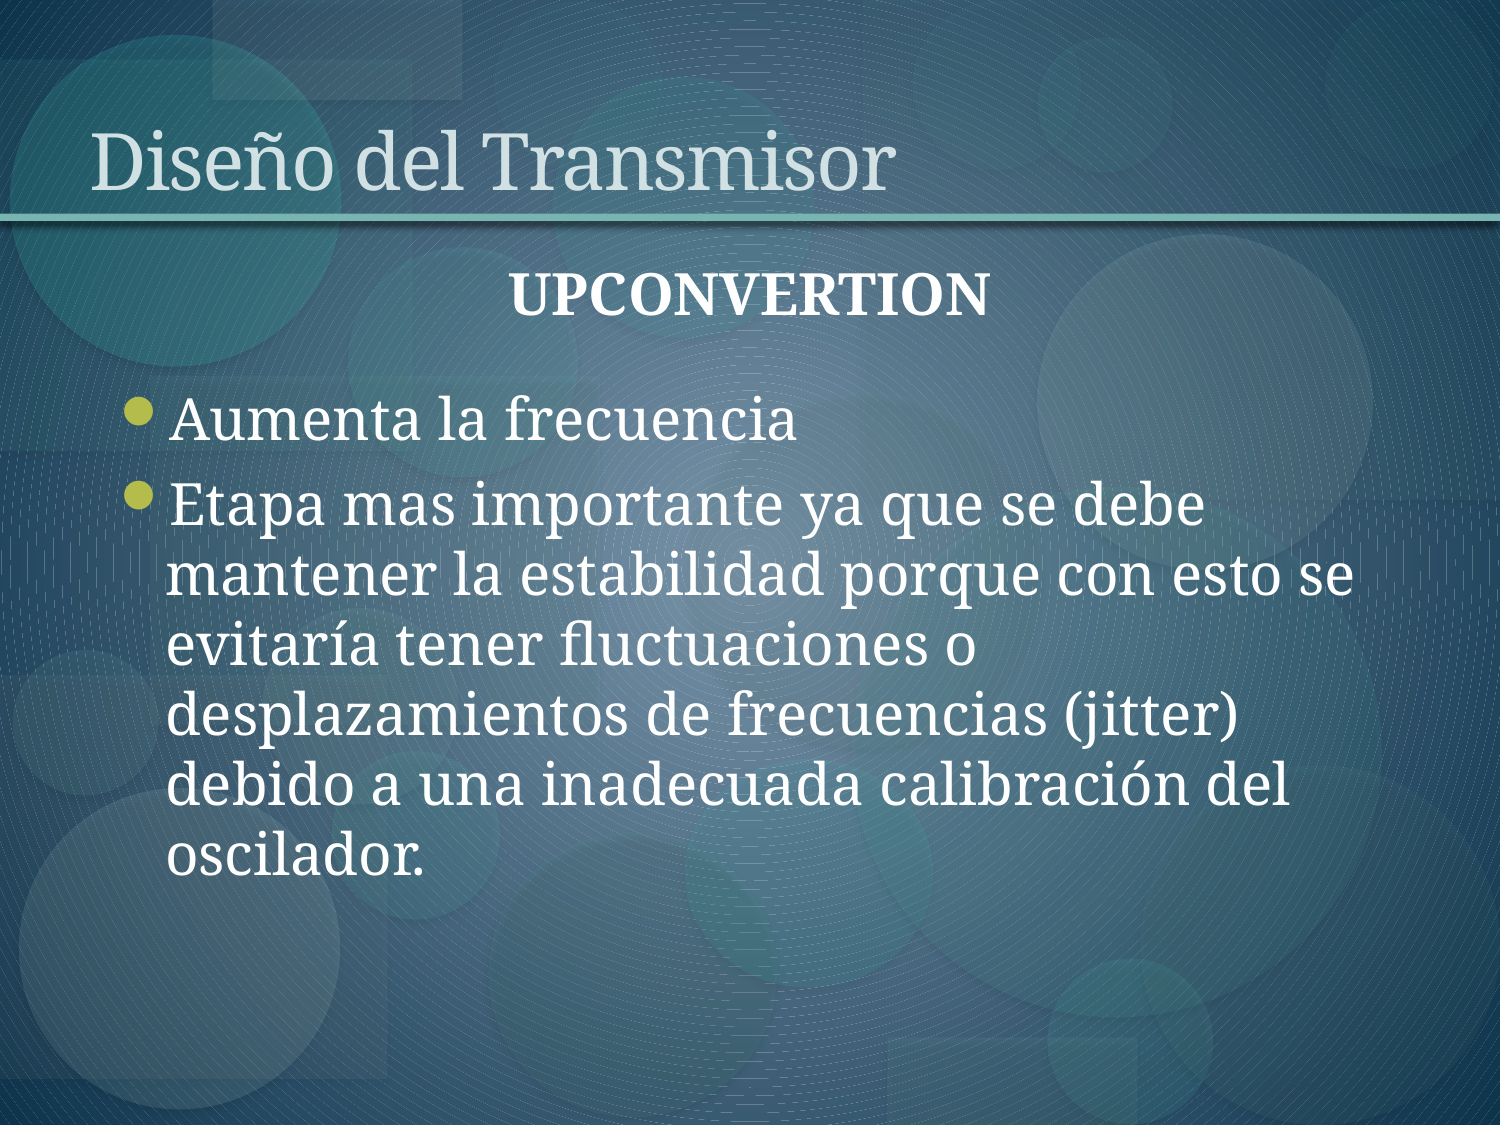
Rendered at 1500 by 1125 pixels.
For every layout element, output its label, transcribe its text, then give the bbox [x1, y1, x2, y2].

text_box [93, 398, 1444, 1090]
title Diseño del Transmisor [75, 26, 1425, 214]
list UPCONVERTION [74, 249, 1426, 364]
text_box Aumenta la frecuencia Etapa mas importante ya que se debe mantener la estabilidad porque con esto se evitaría tener fluctuaciones o desplazamientos de frecuencias (jitter) debido a una inadecuada calibración del oscilador. [105, 375, 1456, 997]
